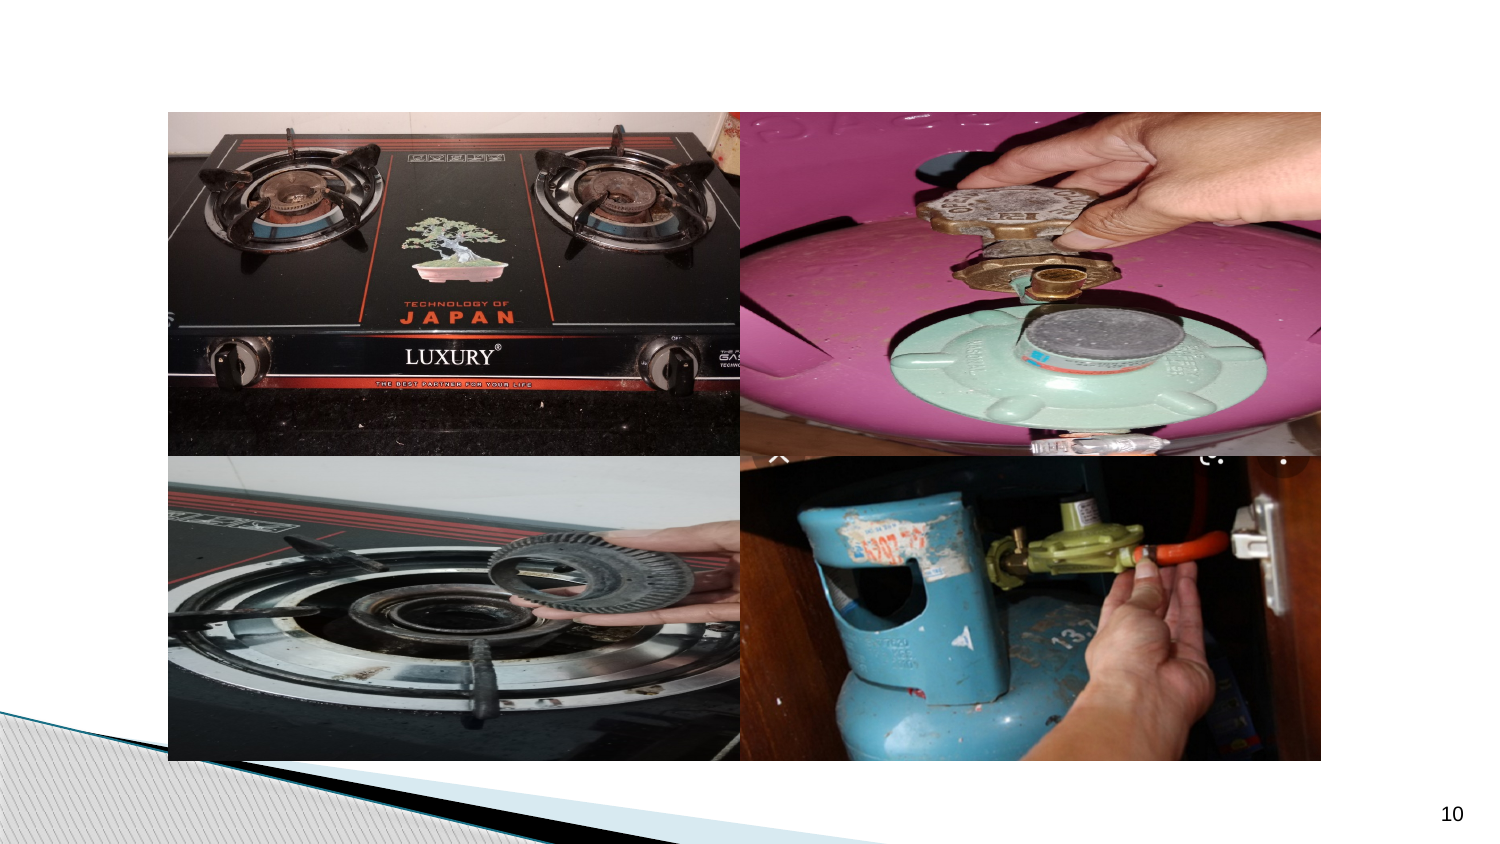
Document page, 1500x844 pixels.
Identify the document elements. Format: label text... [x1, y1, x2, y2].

slide_number 10 [1418, 788, 1479, 834]
picture [168, 112, 1322, 761]
